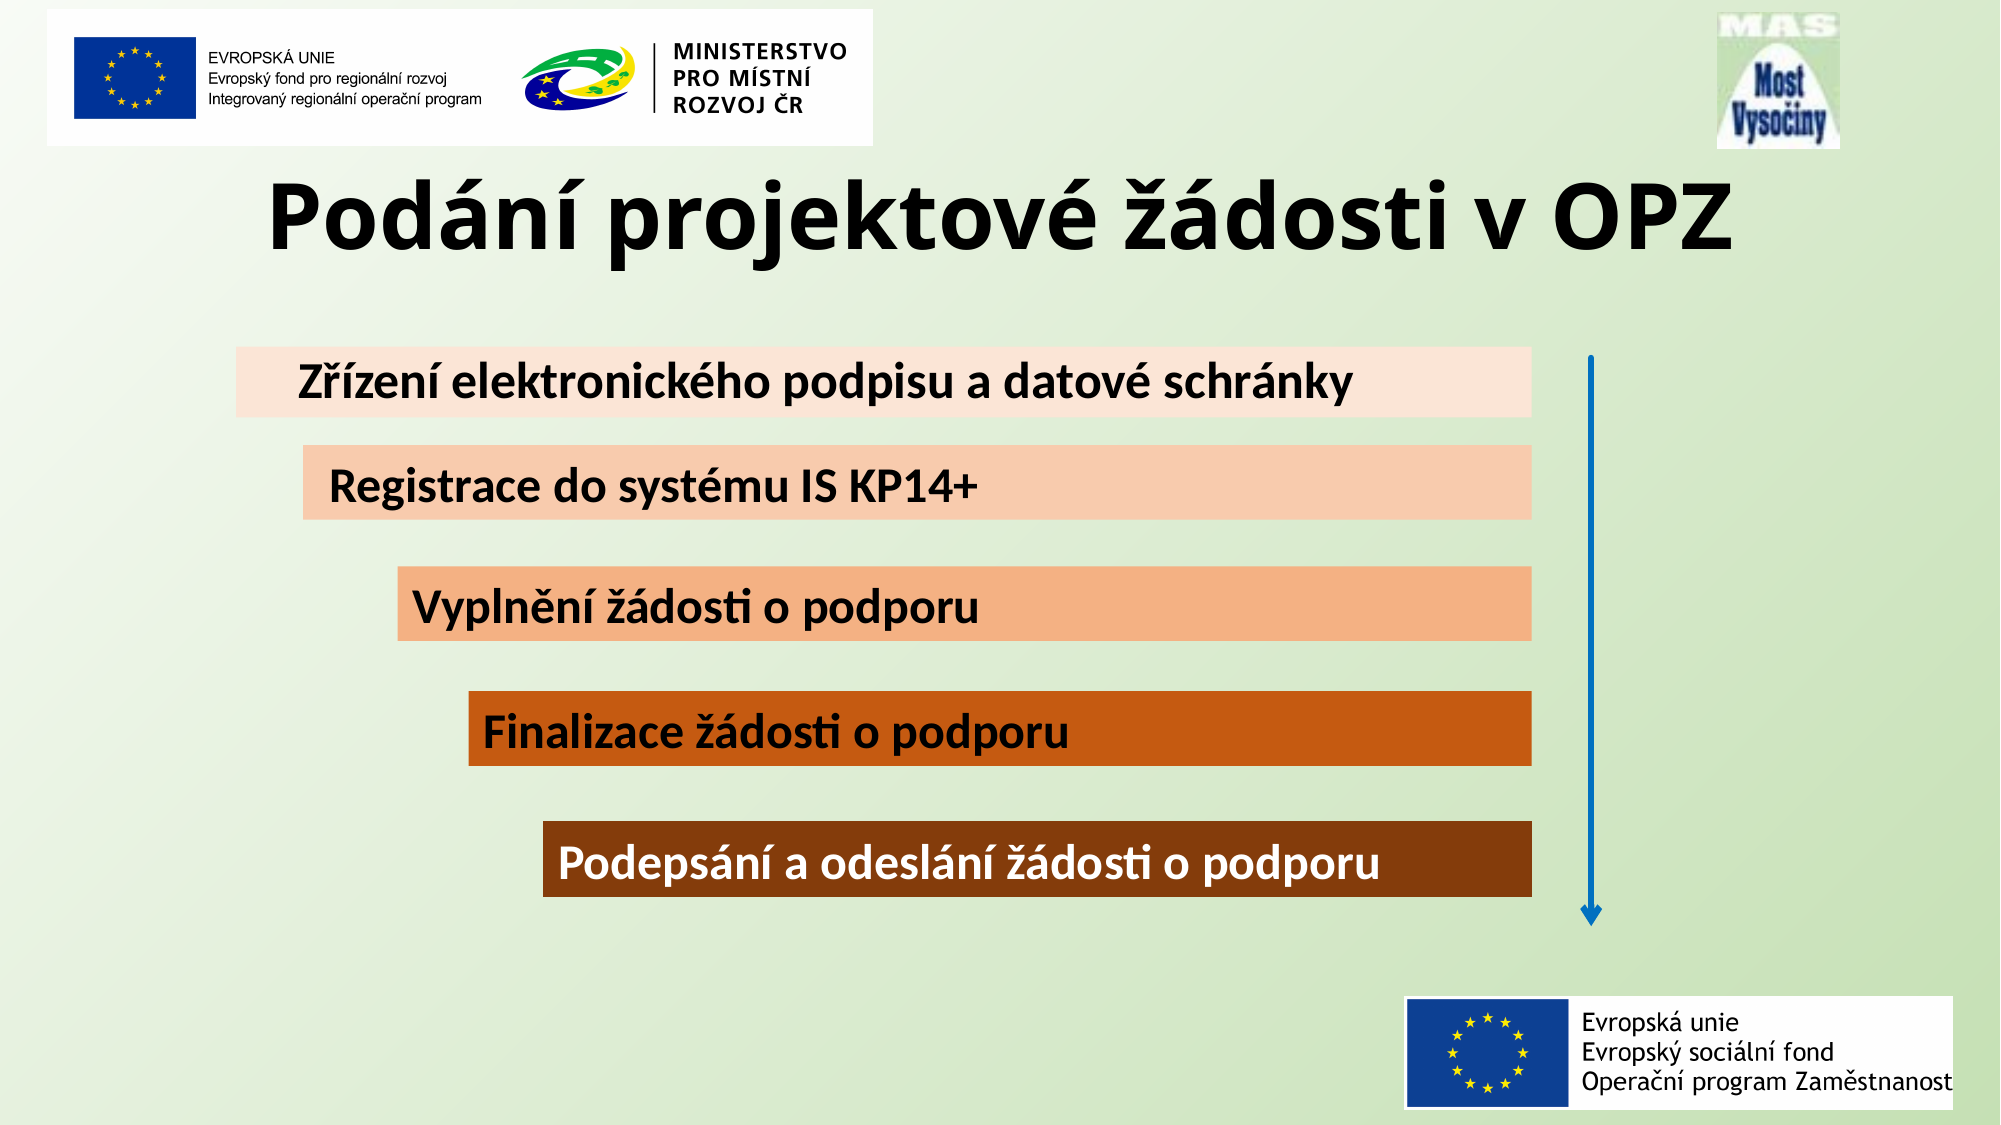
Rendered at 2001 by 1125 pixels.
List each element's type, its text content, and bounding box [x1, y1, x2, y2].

text_box Registrace do systému IS KP14+ [303, 445, 1532, 520]
picture [47, 9, 873, 146]
title Podání projektové žádosti v OPZ [137, 111, 1863, 299]
picture [1717, 12, 1840, 150]
text_box Zřízení elektronického podpisu a datové schránky [236, 346, 1532, 418]
text_box Vyplnění žádosti o podporu [397, 566, 1532, 641]
list [137, 299, 1863, 1014]
picture [1404, 996, 1953, 1110]
text_box Finalizace žádosti o podporu [468, 691, 1532, 766]
text_box Podepsání a odeslání žádosti o podporu [543, 821, 1532, 897]
